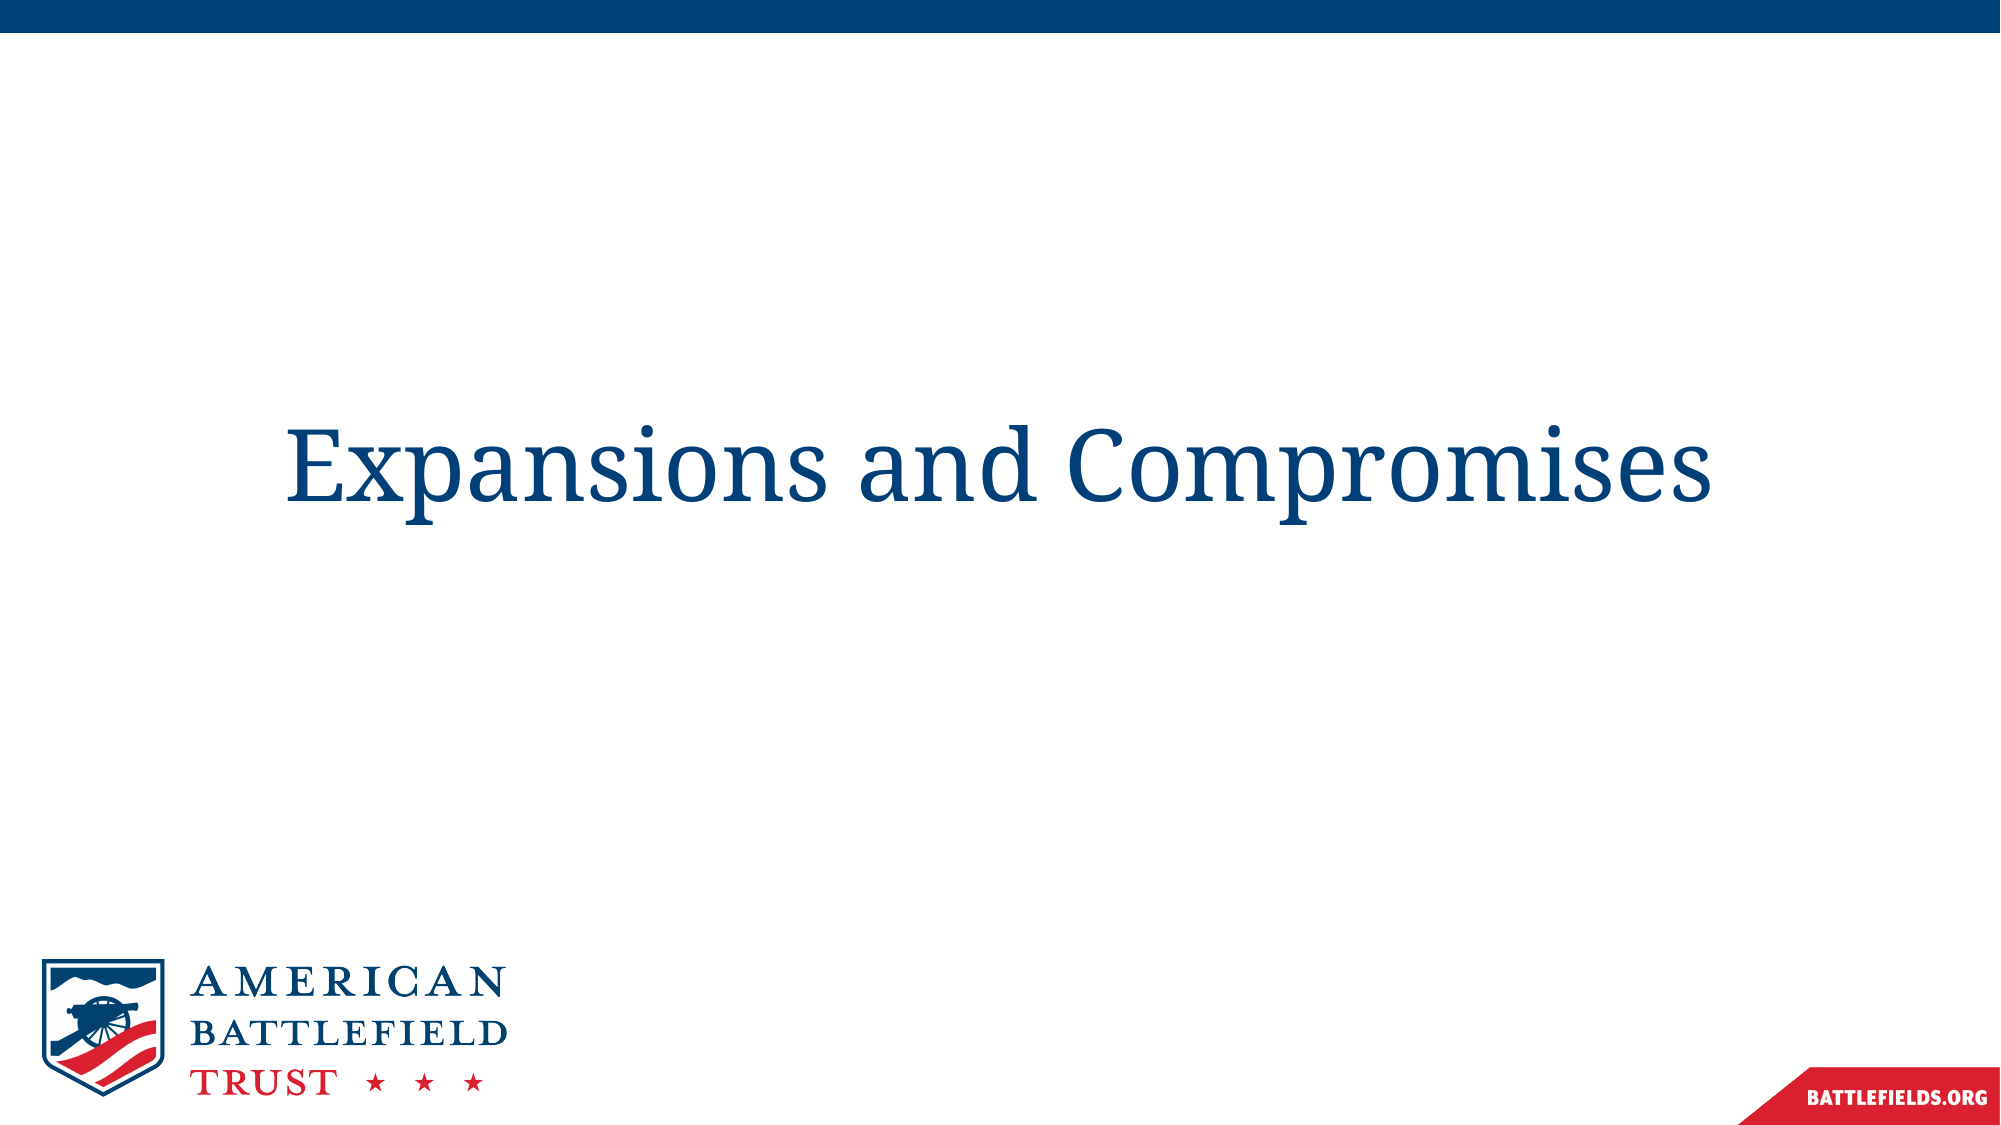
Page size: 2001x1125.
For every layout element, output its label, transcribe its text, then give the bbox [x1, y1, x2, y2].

picture [42, 959, 508, 1097]
title Expansions and Compromises [137, 375, 1863, 563]
picture [1737, 1067, 2000, 1125]
